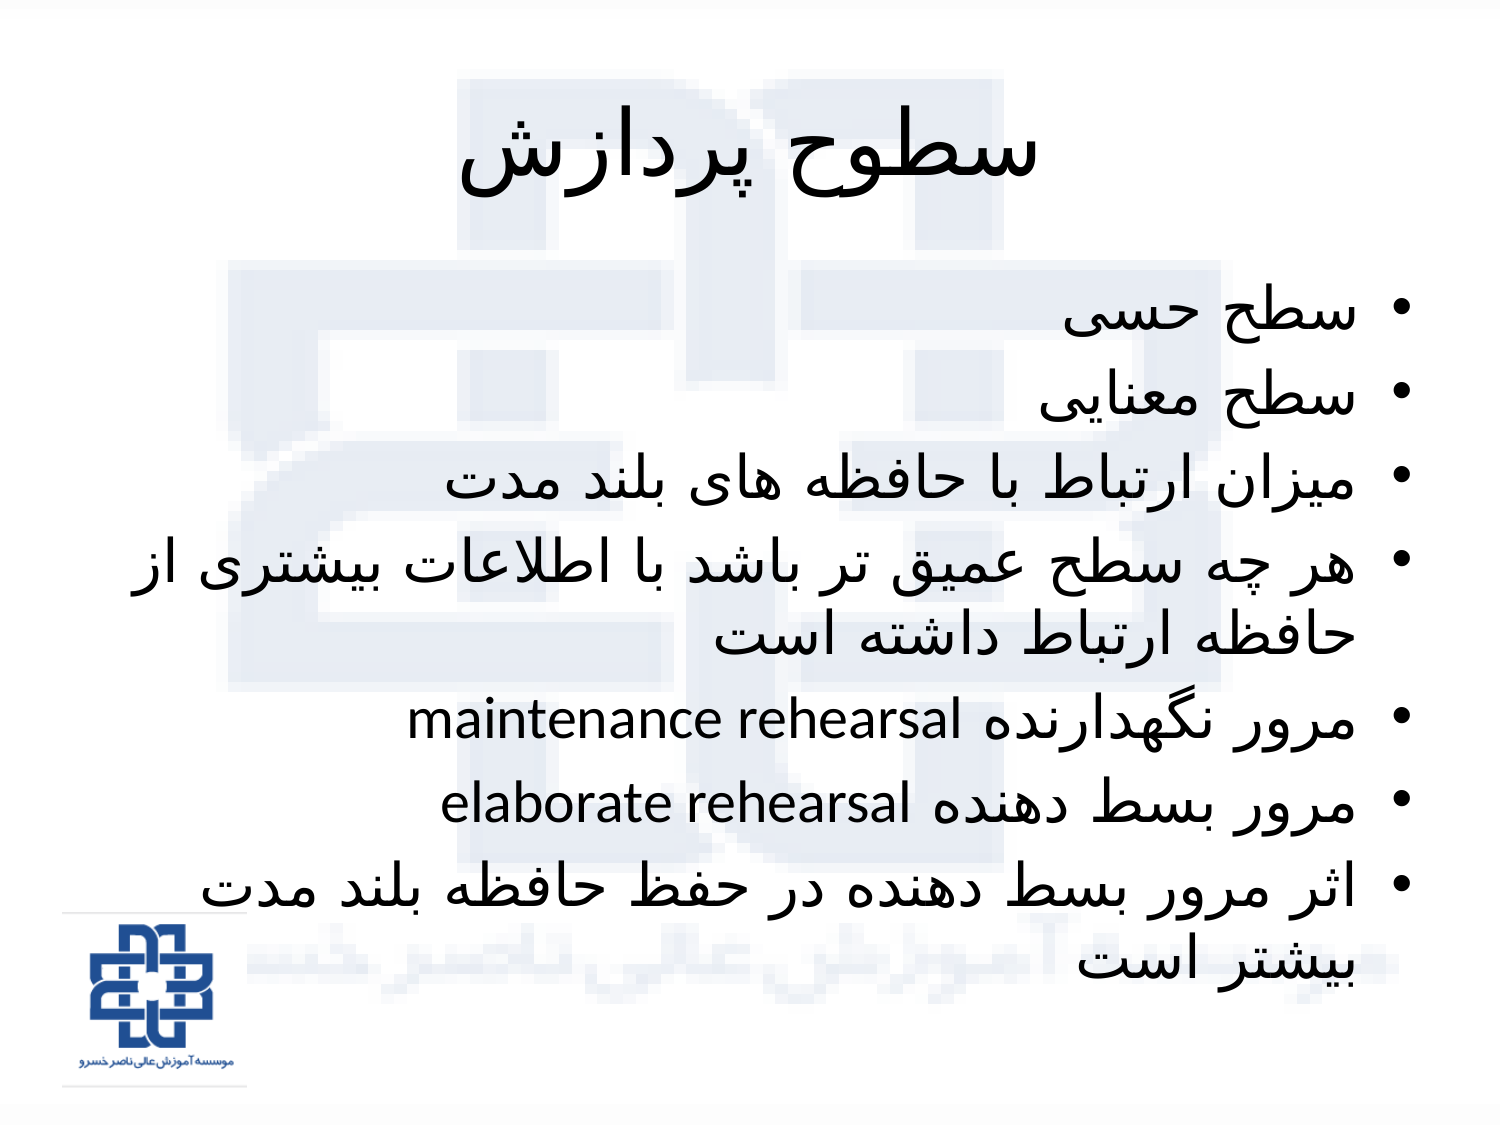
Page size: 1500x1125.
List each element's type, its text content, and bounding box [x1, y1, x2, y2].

picture [62, 912, 247, 1088]
title سطوح پردازش [75, 45, 1425, 233]
list سطح حسی سطح معنایی میزان ارتباط با حافظه های بلند مدت هر چه سطح عمیق تر باشد با اطلاعات بیشتری از حافظه ارتباط داشته است مرور نگهدارنده maintenance rehearsal مرور بسط دهنده elaborate rehearsal اثر مرور بسط دهنده در حفظ حافظه بلند مدت بیشتر است [75, 262, 1425, 1005]
